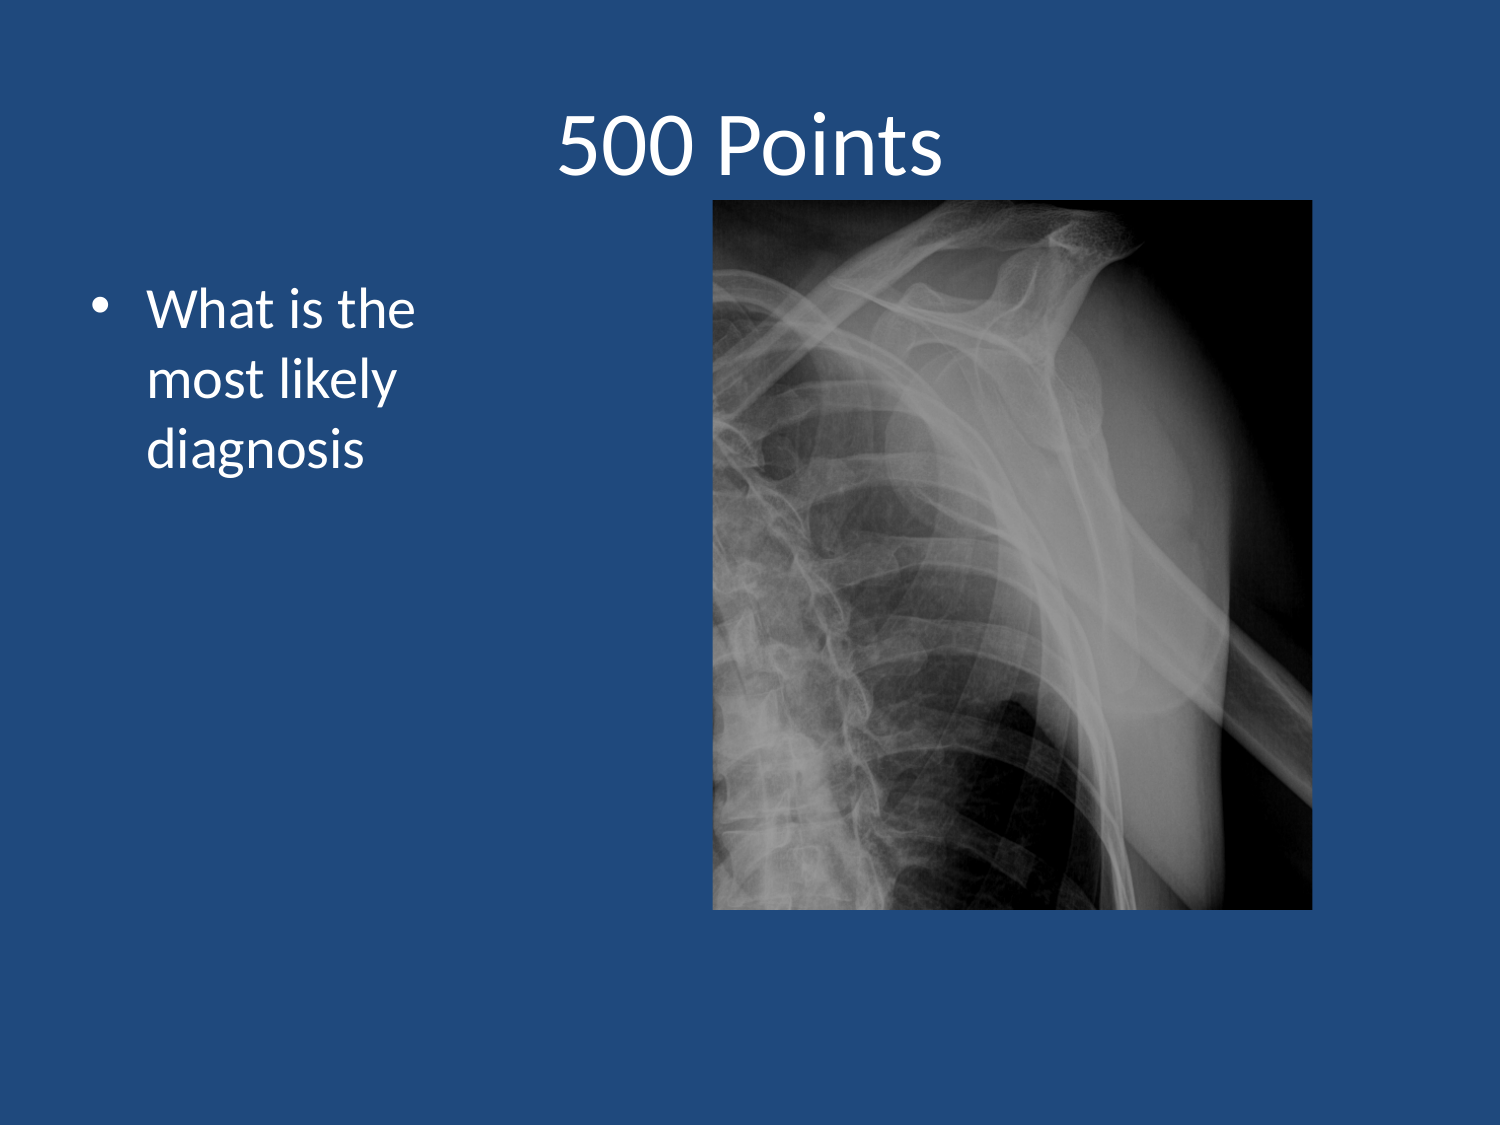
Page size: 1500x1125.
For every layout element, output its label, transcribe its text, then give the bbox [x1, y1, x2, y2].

list What is the most likely diagnosis [75, 262, 438, 1005]
picture [712, 199, 1313, 921]
title 500 Points [75, 45, 1425, 233]
